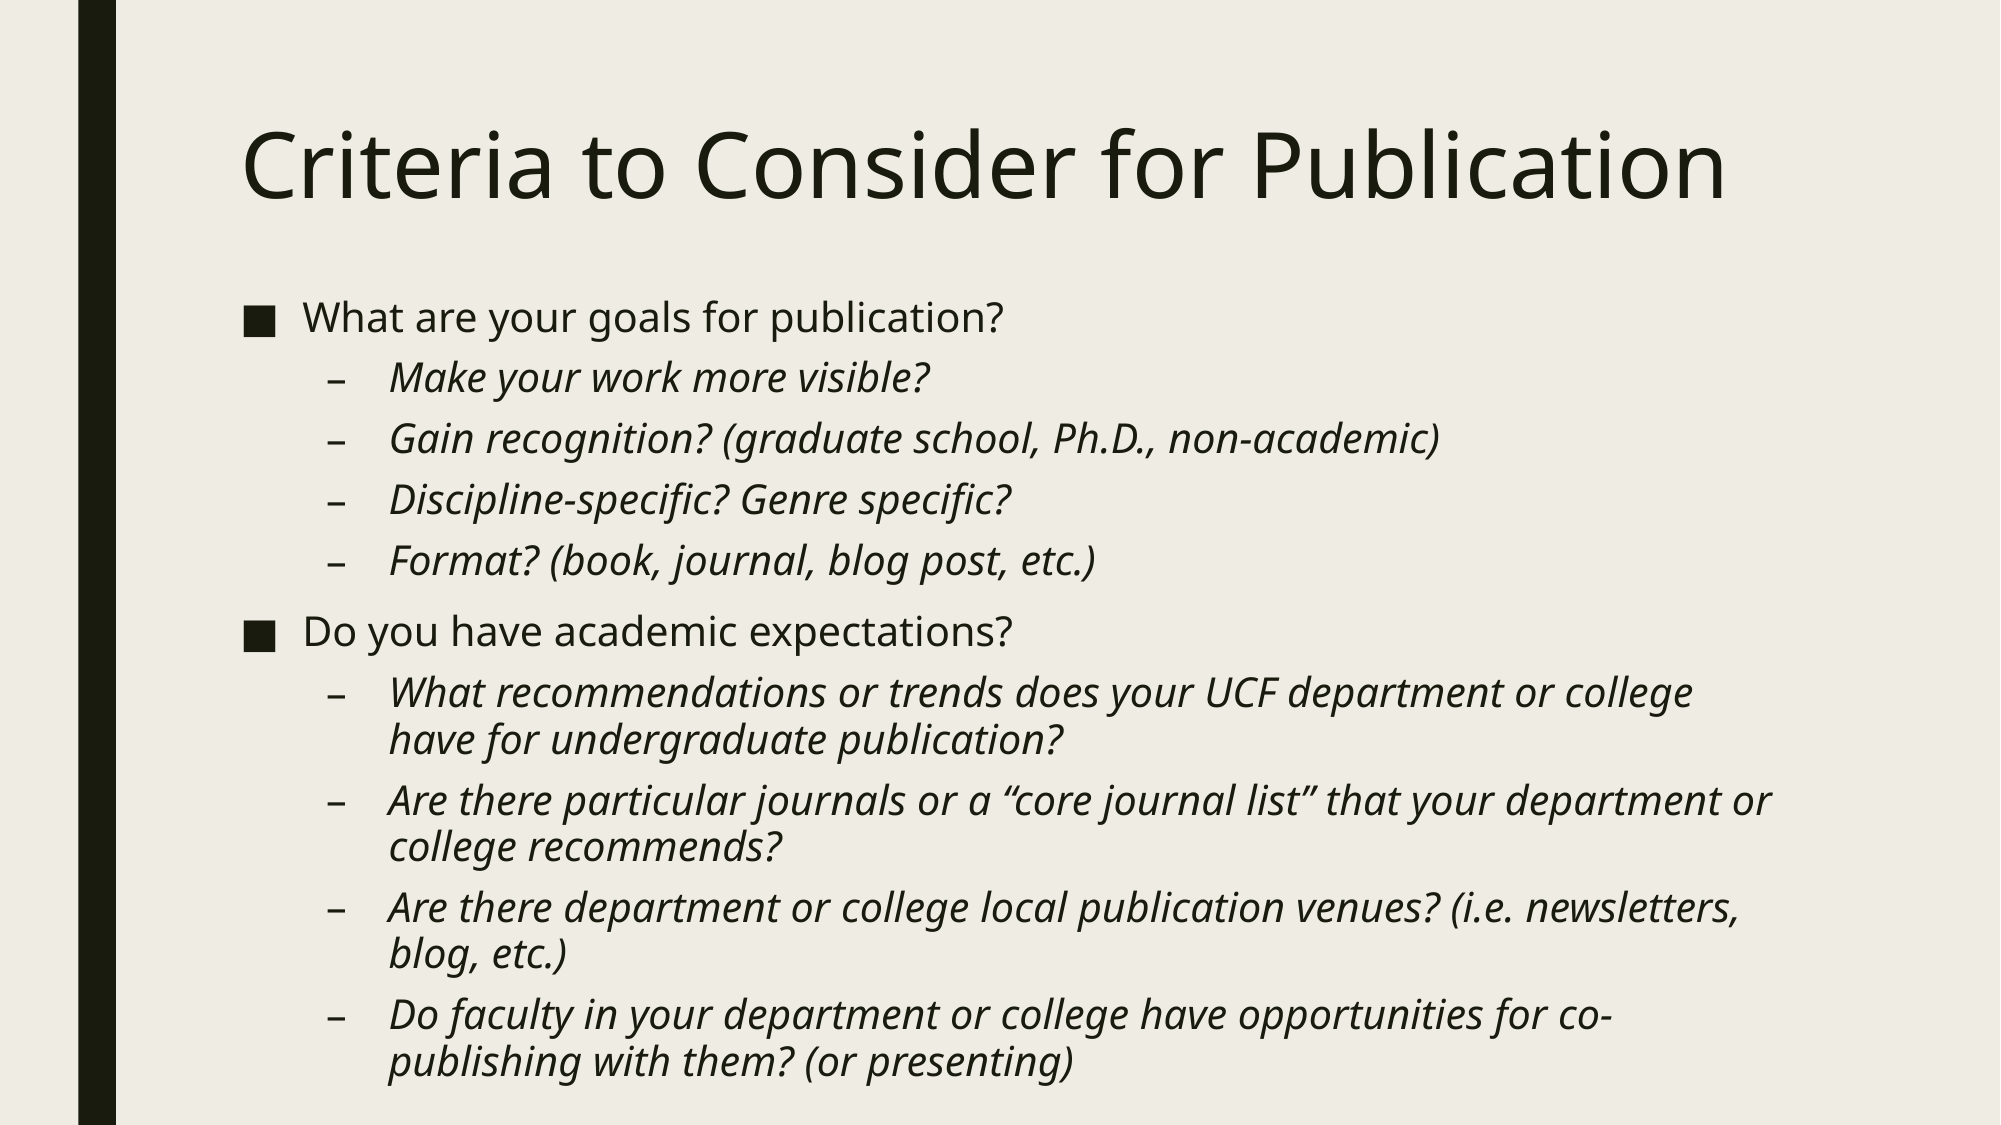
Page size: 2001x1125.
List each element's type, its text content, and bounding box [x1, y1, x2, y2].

title Criteria to Consider for Publication [225, 112, 1800, 287]
list What are your goals for publication? Make your work more visible? Gain recognition? (graduate school, Ph.D., non-academic) Discipline-specific? Genre specific? Format? (book, journal, blog post, etc.) Do you have academic expectations? What recommendations or trends does your UCF department or college have for undergraduate publication? Are there particular journals or a “core journal list” that your department or college recommends? Are there department or college local publication venues? (i.e. newsletters, blog, etc.) Do faculty in your department or college have opportunities for co-publishing with them? (or presenting) [225, 287, 1800, 1096]
